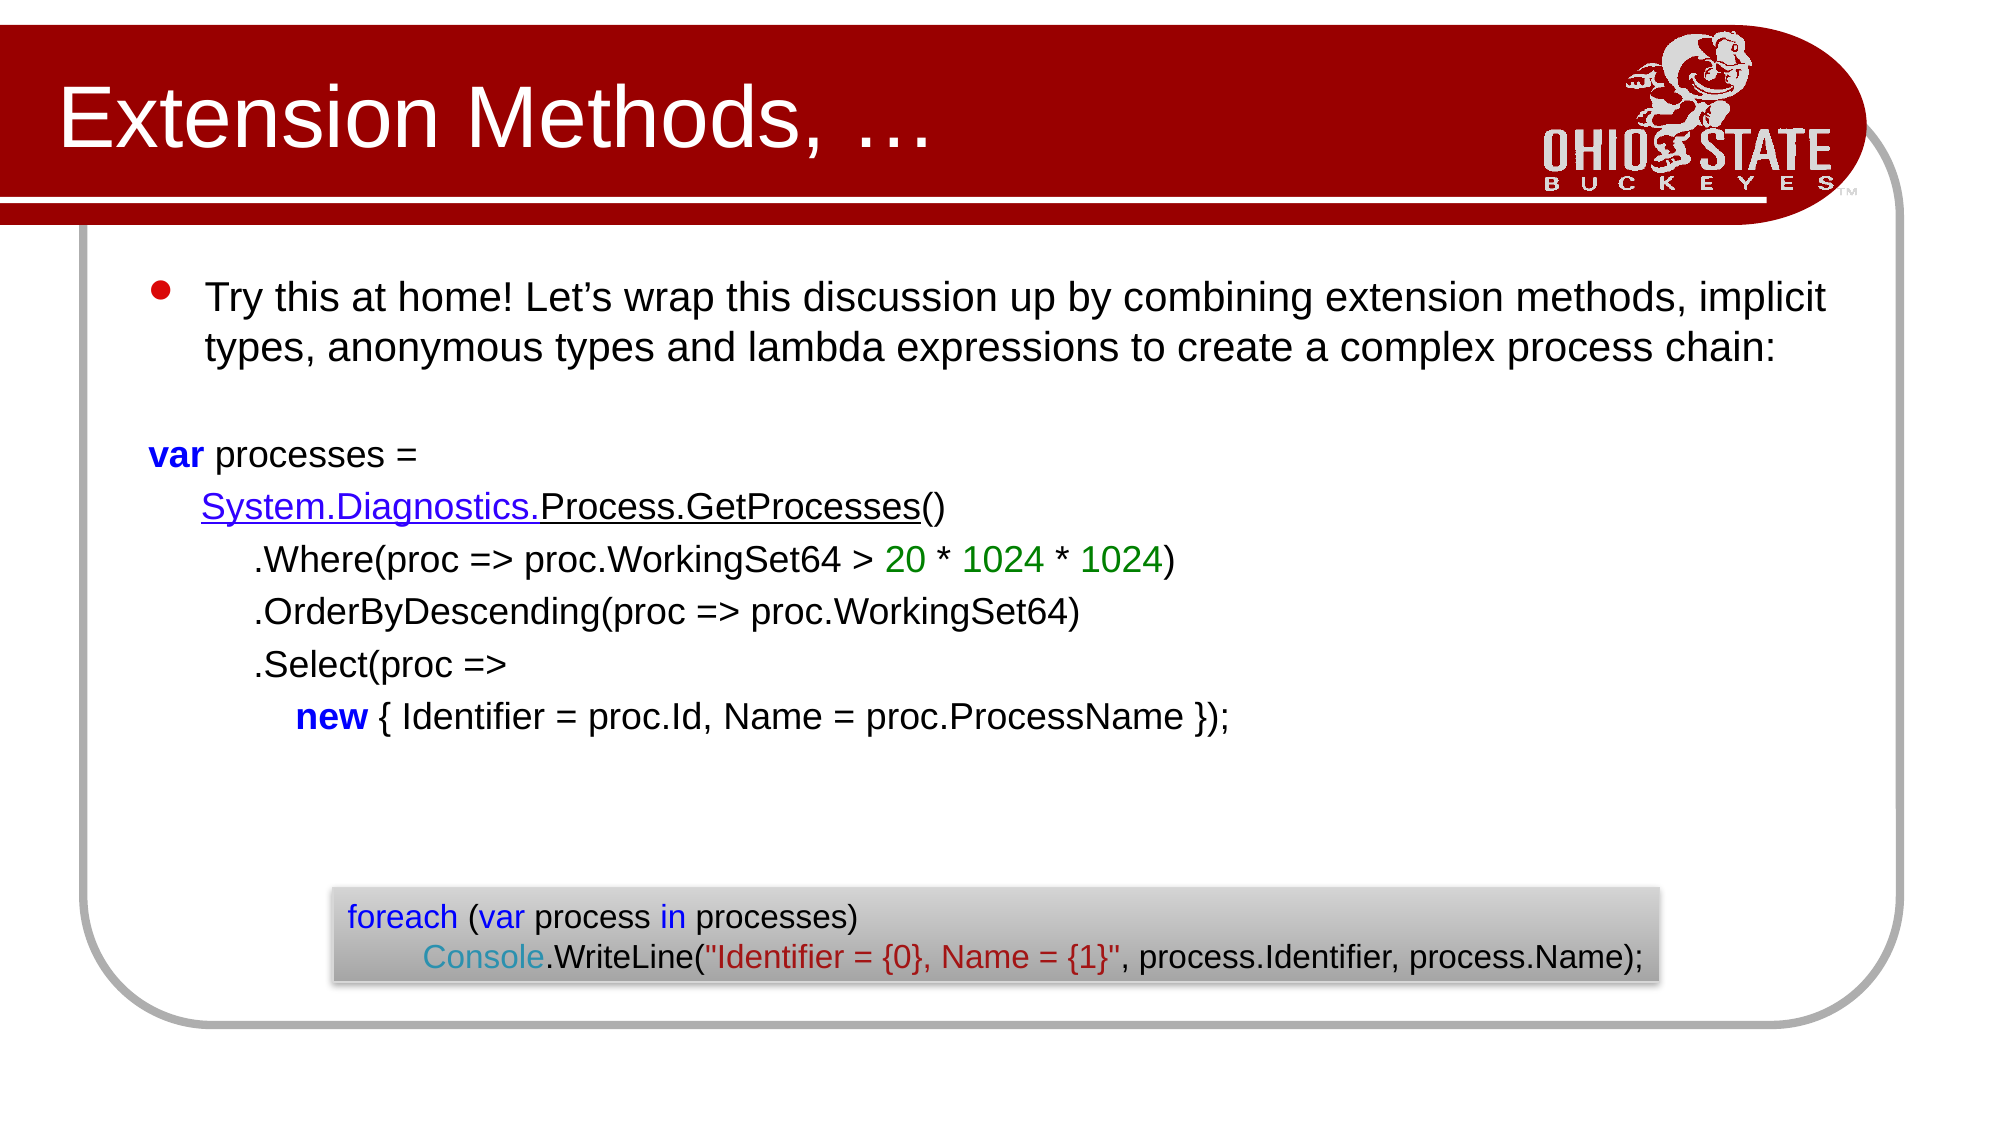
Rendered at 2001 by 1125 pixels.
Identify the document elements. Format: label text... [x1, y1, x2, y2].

list Try this at home! Let’s wrap this discussion up by combining extension methods, implicit types, anonymous types and lambda expressions to create a complex process chain: var processes = System.Diagnostics.Process.GetProcesses() .Where(proc => proc.WorkingSet64 > 20 * 1024 * 1024) .OrderByDescending(proc => proc.WorkingSet64) .Select(proc => new { Identifier = proc.Id, Name = proc.ProcessName }); [133, 262, 1867, 988]
text_box foreach (var process in processes) Console.WriteLine("Identifier = {0}, Name = {1}", process.Identifier, process.Name); [332, 887, 1660, 983]
title Extension Methods, … [42, 37, 1601, 188]
